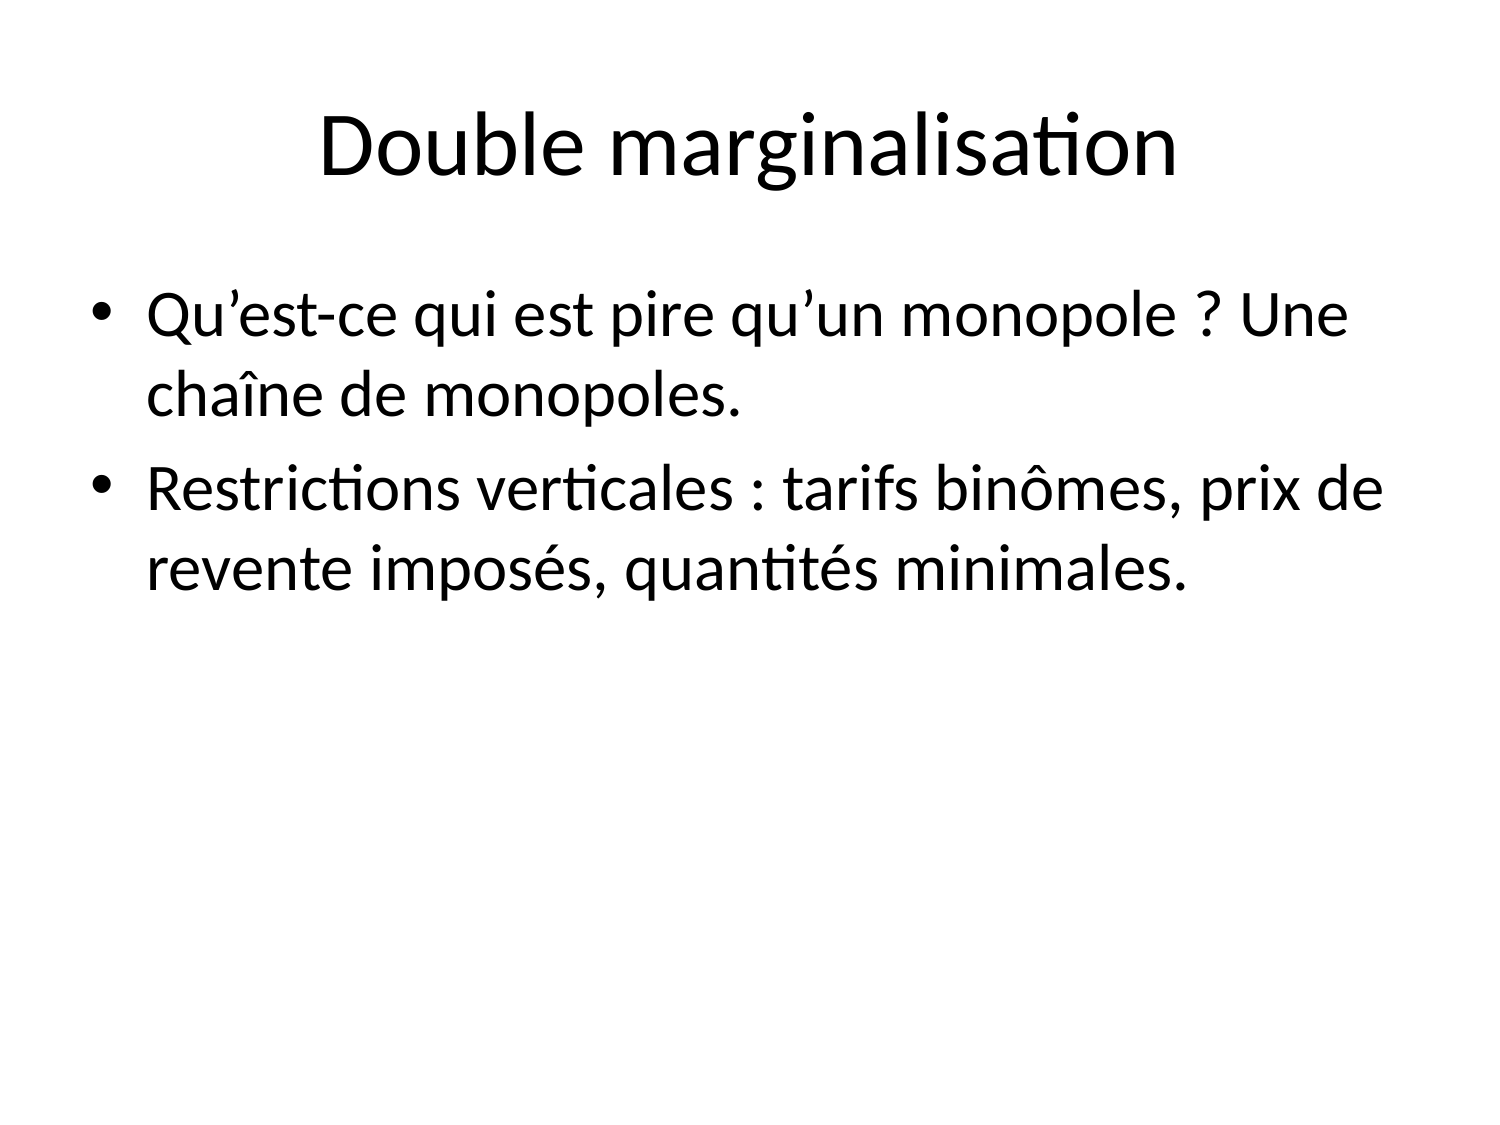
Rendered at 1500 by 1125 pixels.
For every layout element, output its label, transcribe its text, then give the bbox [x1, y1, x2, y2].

list Qu’est-ce qui est pire qu’un monopole ? Une chaîne de monopoles. Restrictions verticales : tarifs binômes, prix de revente imposés, quantités minimales. [75, 262, 1425, 1005]
title Double marginalisation [75, 45, 1425, 233]
